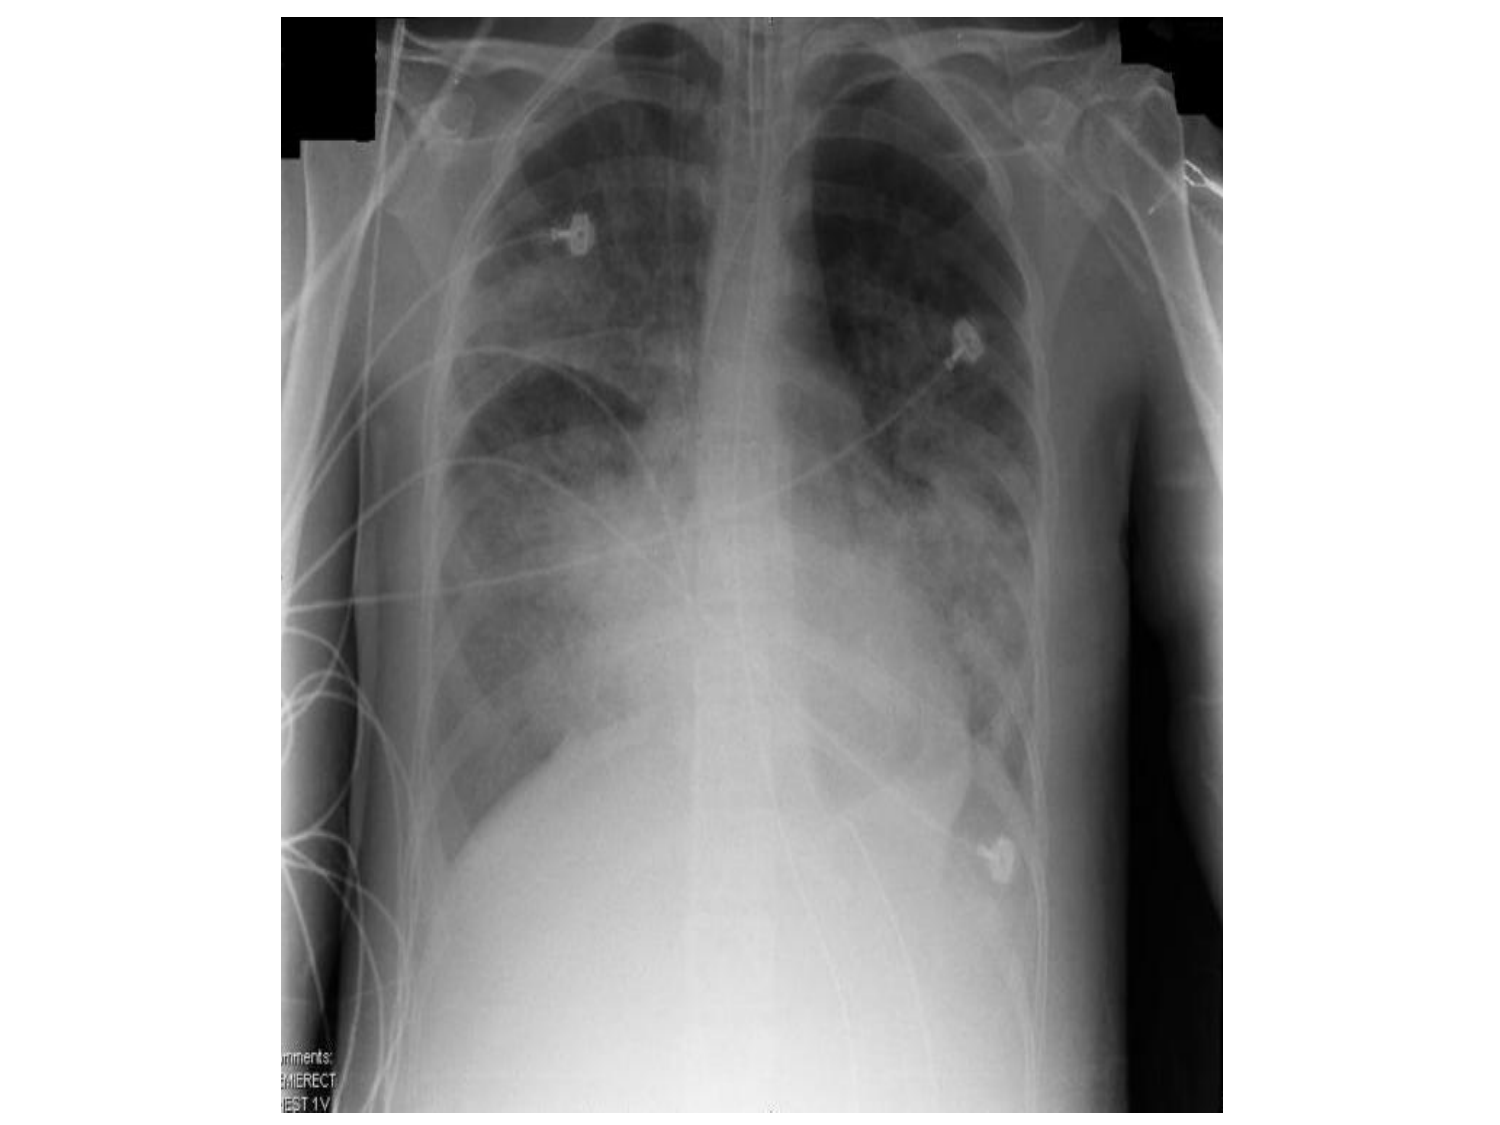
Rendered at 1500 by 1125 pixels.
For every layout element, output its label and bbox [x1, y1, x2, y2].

picture [281, 17, 1224, 1113]
